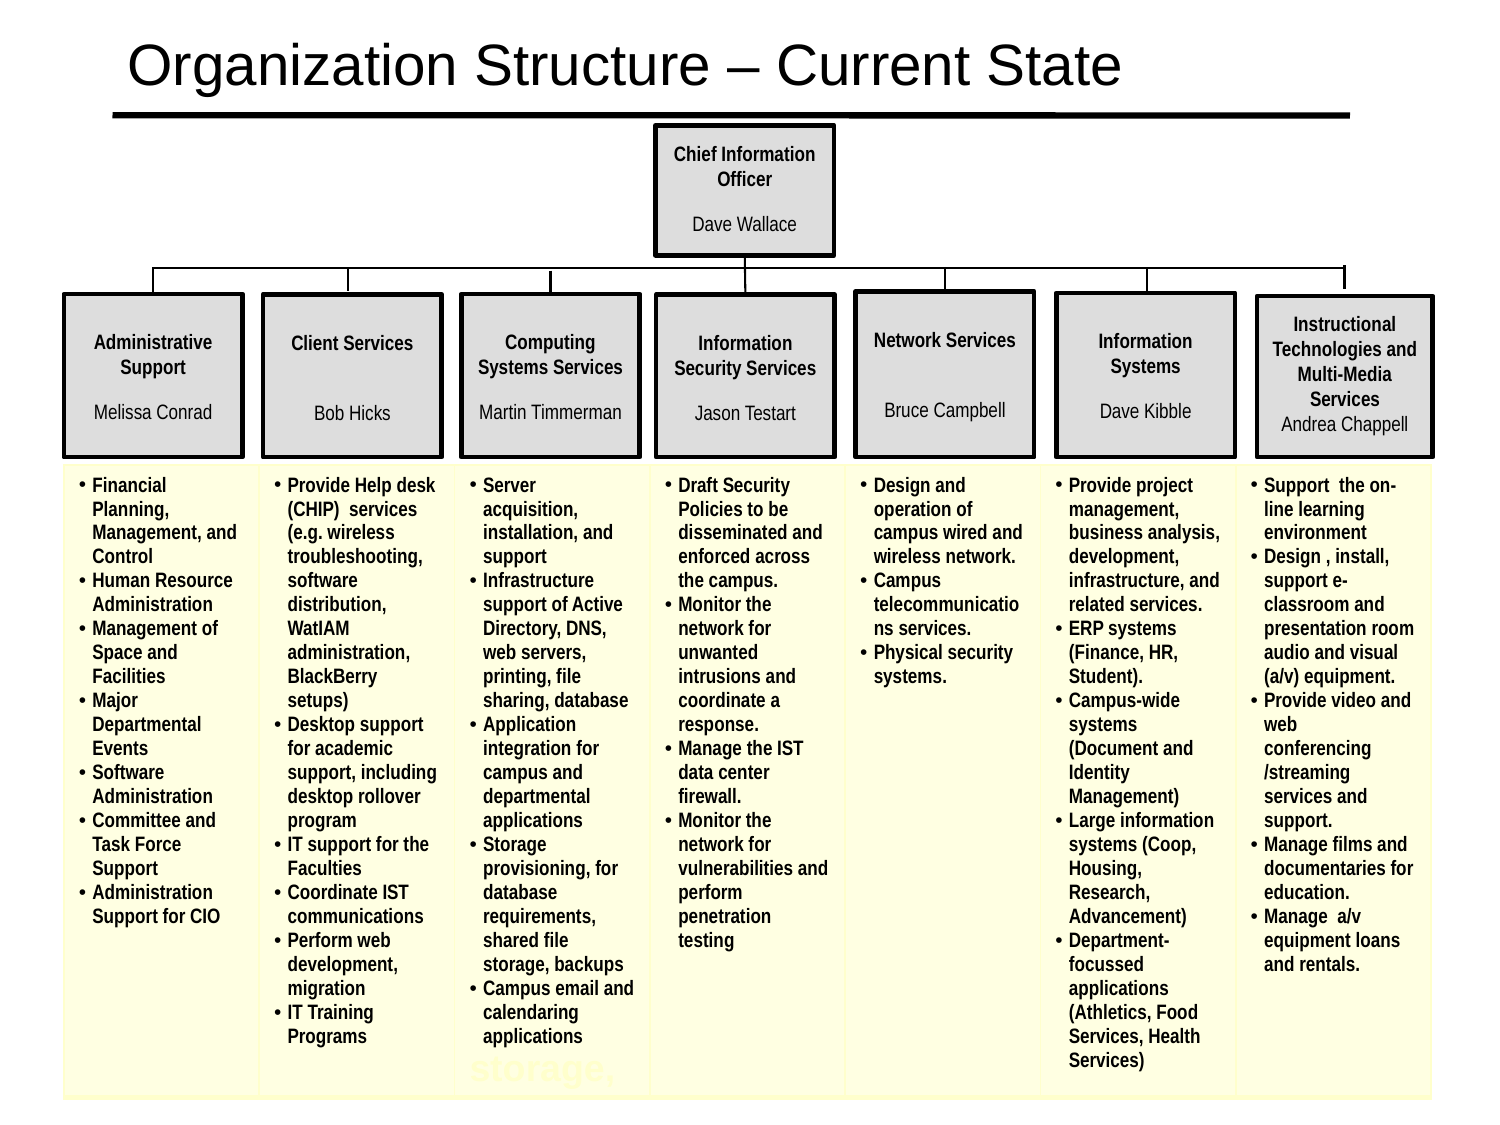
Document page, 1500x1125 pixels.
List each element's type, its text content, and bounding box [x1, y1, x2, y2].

table_header Support the on-line learning environment Design , install, support e-classroom and presentation room audio and visual (a/v) equipment. Provide video and web conferencing /streaming services and support. Manage films and documentaries for education. Manage a/v equipment loans and rentals. [1237, 466, 1430, 1095]
table_header Server acquisition, installation, and support Infrastructure support of Active Directory, DNS, web servers, printing, file sharing, database Application integration for campus and departmental applications Storage provisioning, for database requirements, shared file storage, backups Campus email and calendaring applications storage, [455, 466, 649, 1095]
text_box Instructional Technologies and Multi-Media Services Andrea Chappell [1256, 296, 1433, 458]
text_box Chief Information Officer Dave Wallace [655, 125, 834, 256]
table_header Provide project management, business analysis, development, infrastructure, and related services. ERP systems (Finance, HR, Student). Campus-wide systems (Document and Identity Management) Large information systems (Coop, Housing, Research, Advancement) Department-focussed applications (Athletics, Food Services, Health Services) [1041, 466, 1235, 1095]
text_box Network Services Bruce Campbell [855, 291, 1035, 458]
text_box Computing Systems Services Martin Timmerman [461, 294, 640, 458]
text_box Administrative Support Melissa Conrad [63, 294, 243, 458]
title Organization Structure – Current State [112, 12, 1351, 113]
text_box Information Security Services Jason Testart [656, 294, 835, 458]
table_header Draft Security Policies to be disseminated and enforced across the campus. Monitor the network for unwanted intrusions and coordinate a response. Manage the IST data center firewall. Monitor the network for vulnerabilities and perform penetration testing [651, 466, 844, 1095]
table_header Provide Help desk (CHIP) services (e.g. wireless troubleshooting, software distribution, WatIAM administration, BlackBerry setups) Desktop support for academic support, including desktop rollover program IT support for the Faculties Coordinate IST communications Perform web development, migration IT Training Programs [260, 466, 454, 1095]
table_header Financial Planning, Management, and Control Human Resource Administration Management of Space and Facilities Major Departmental Events Software Administration Committee and Task Force Support Administration Support for CIO [65, 466, 258, 1095]
table_header Design and operation of campus wired and wireless network. Campus telecommunications services. Physical security systems. [846, 466, 1040, 1095]
text_box Client Services Bob Hicks [263, 294, 442, 458]
text_box Information Systems Dave Kibble [1056, 292, 1235, 458]
